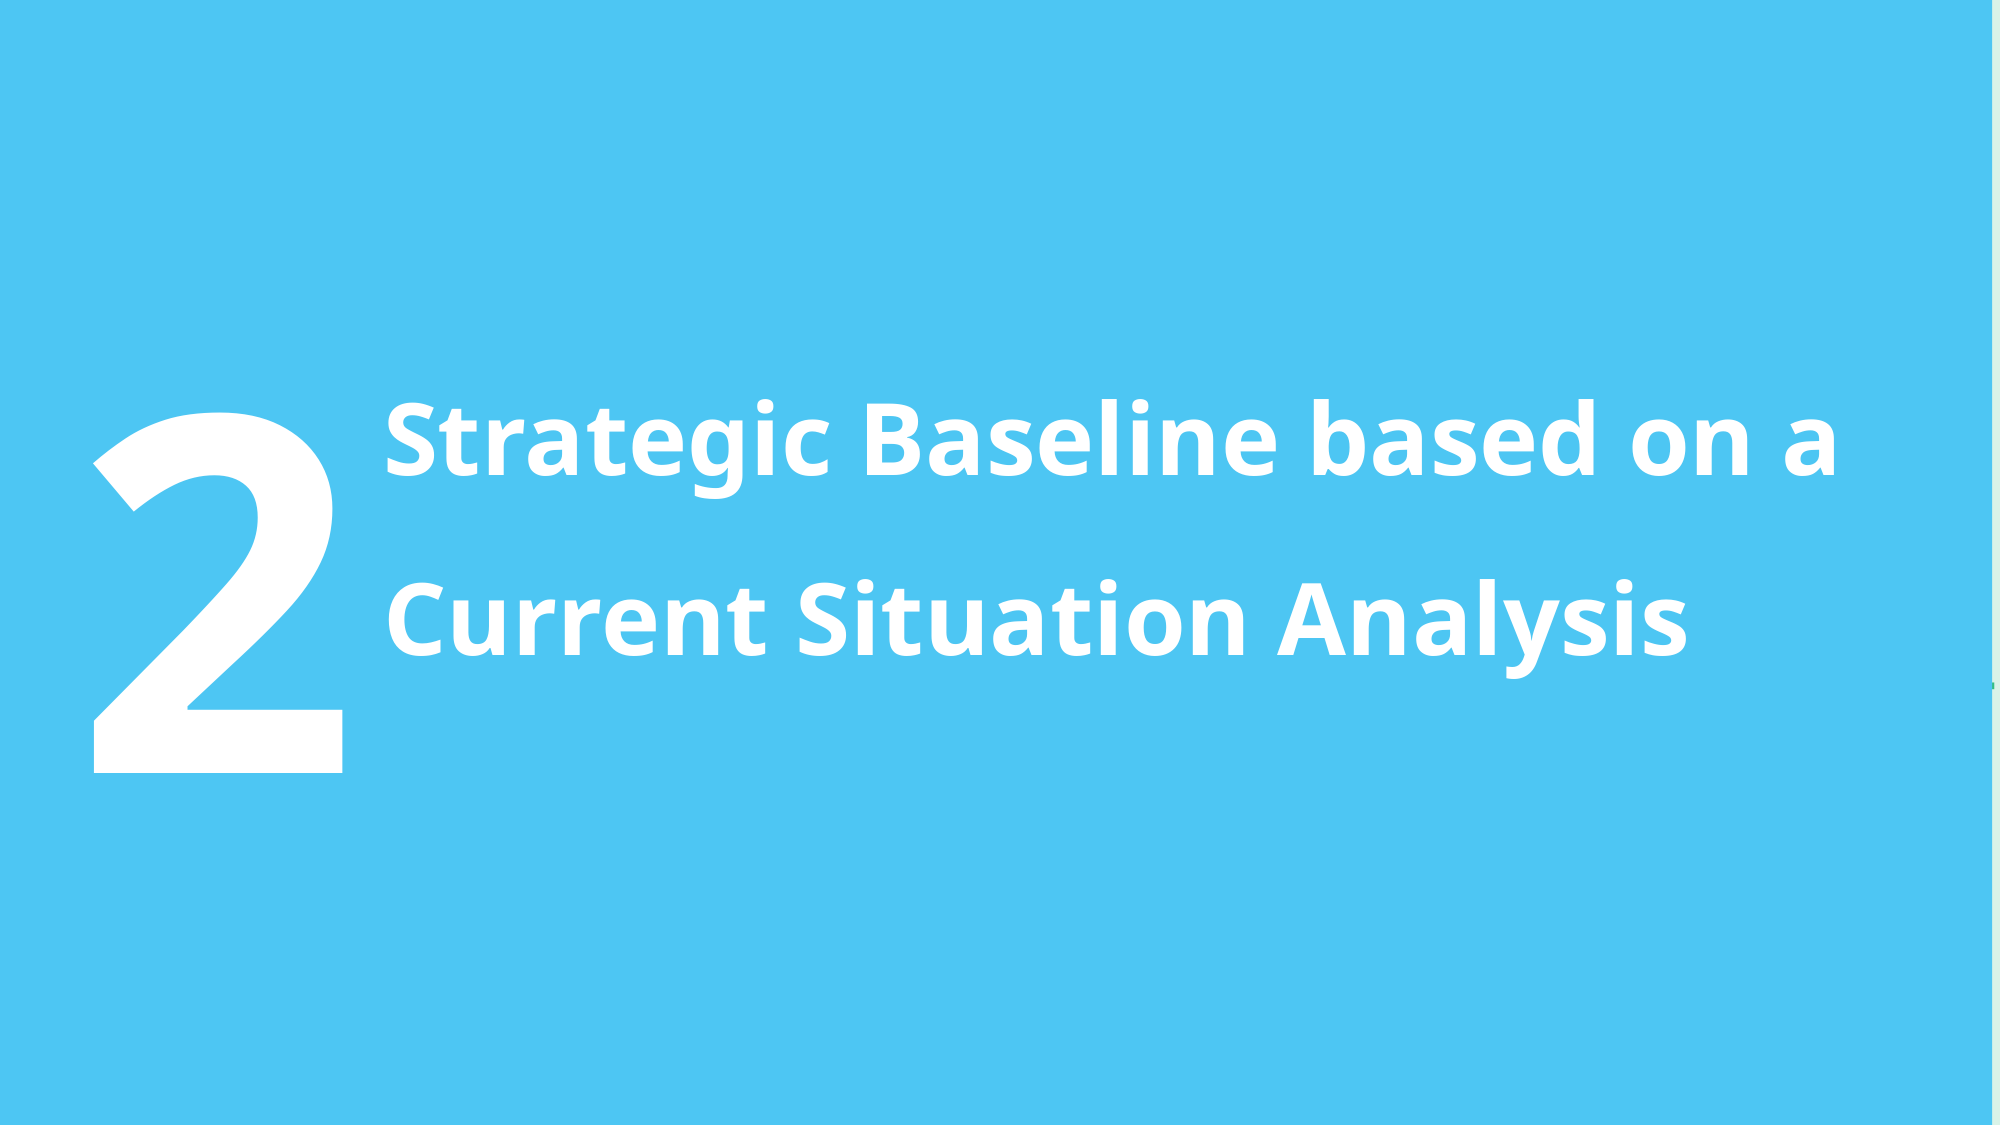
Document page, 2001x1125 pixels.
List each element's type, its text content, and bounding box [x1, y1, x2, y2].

text_box [0, 0, 1993, 1125]
text_box 2 [0, 0, 442, 881]
text_box Strategic Baseline based on a Current Situation Analysis [442, 308, 1976, 684]
